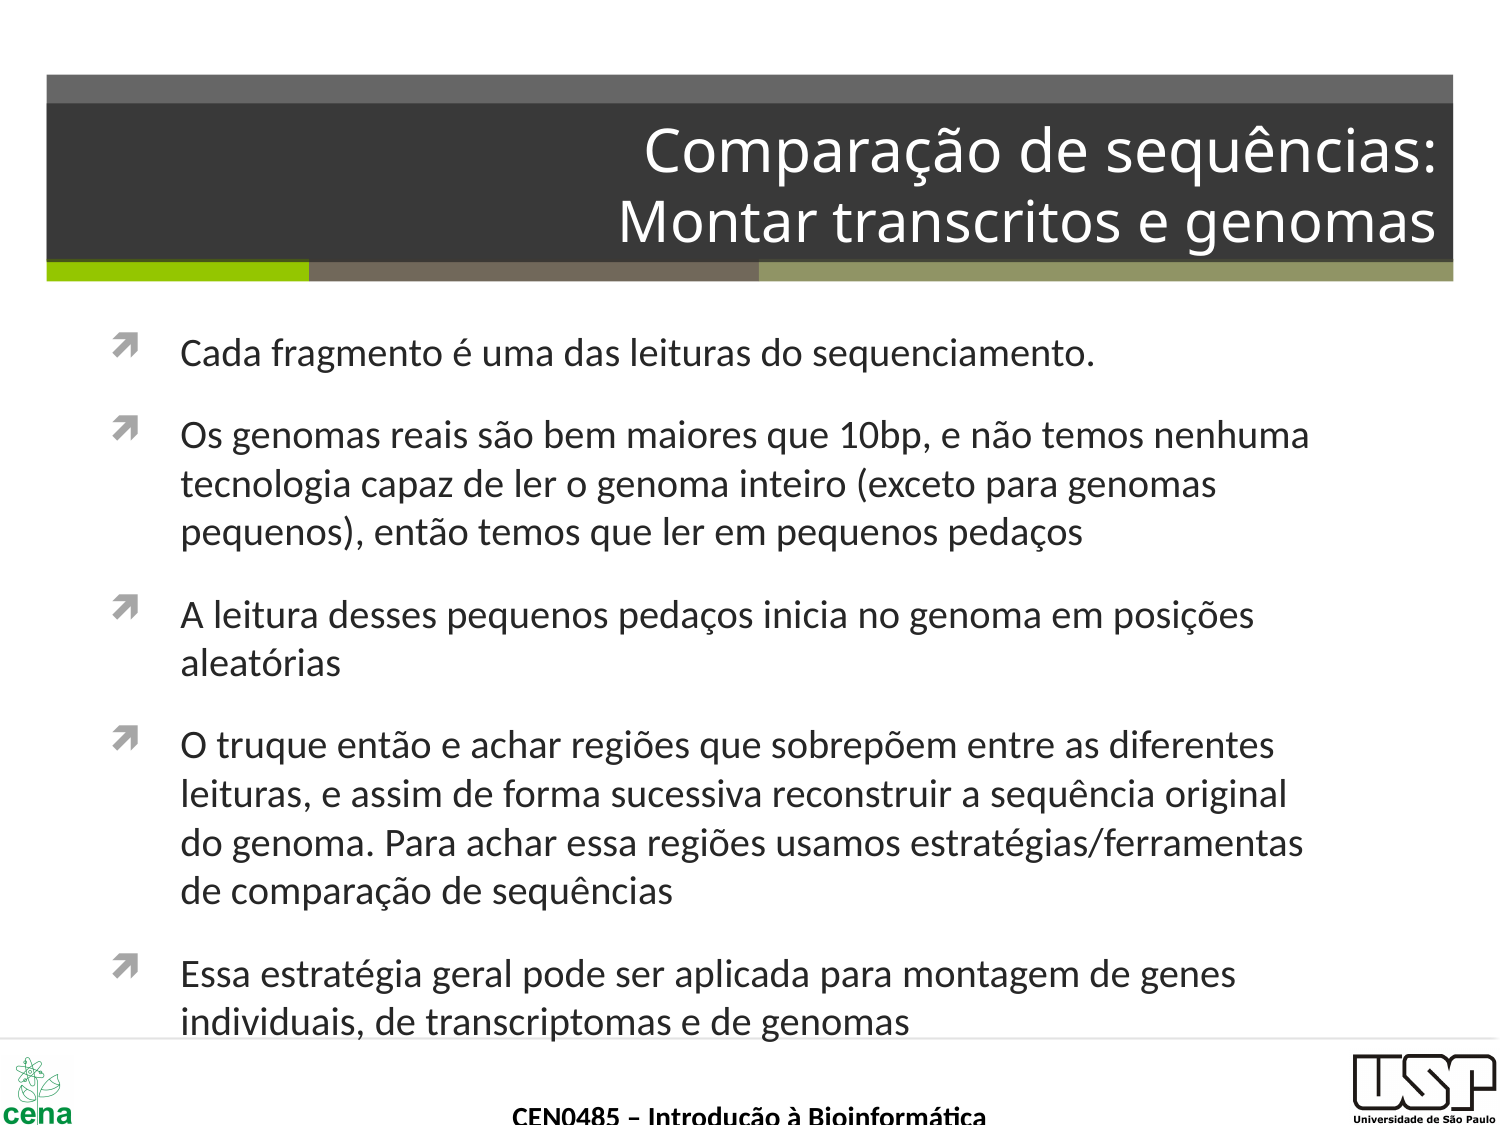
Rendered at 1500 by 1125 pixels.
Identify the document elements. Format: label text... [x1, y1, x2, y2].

title Comparação de sequências: Montar transcritos e genomas [46, 103, 1454, 263]
picture [1, 1055, 74, 1125]
picture [1349, 1048, 1500, 1125]
text_box Cada fragmento é uma das leituras do sequenciamento. Os genomas reais são bem maiores que 10bp, e não temos nenhuma tecnologia capaz de ler o genoma inteiro (exceto para genomas pequenos), então temos que ler em pequenos pedaços A leitura desses pequenos pedaços inicia no genoma em posições aleatórias O truque então e achar regiões que sobrepõem entre as diferentes leituras, e assim de forma sucessiva reconstruir a sequência original do genoma. Para achar essa regiões usamos estratégias/ferramentas de comparação de sequências Essa estratégia geral pode ser aplicada para montagem de genes individuais, de transcriptomas e de genomas [94, 318, 1351, 1053]
